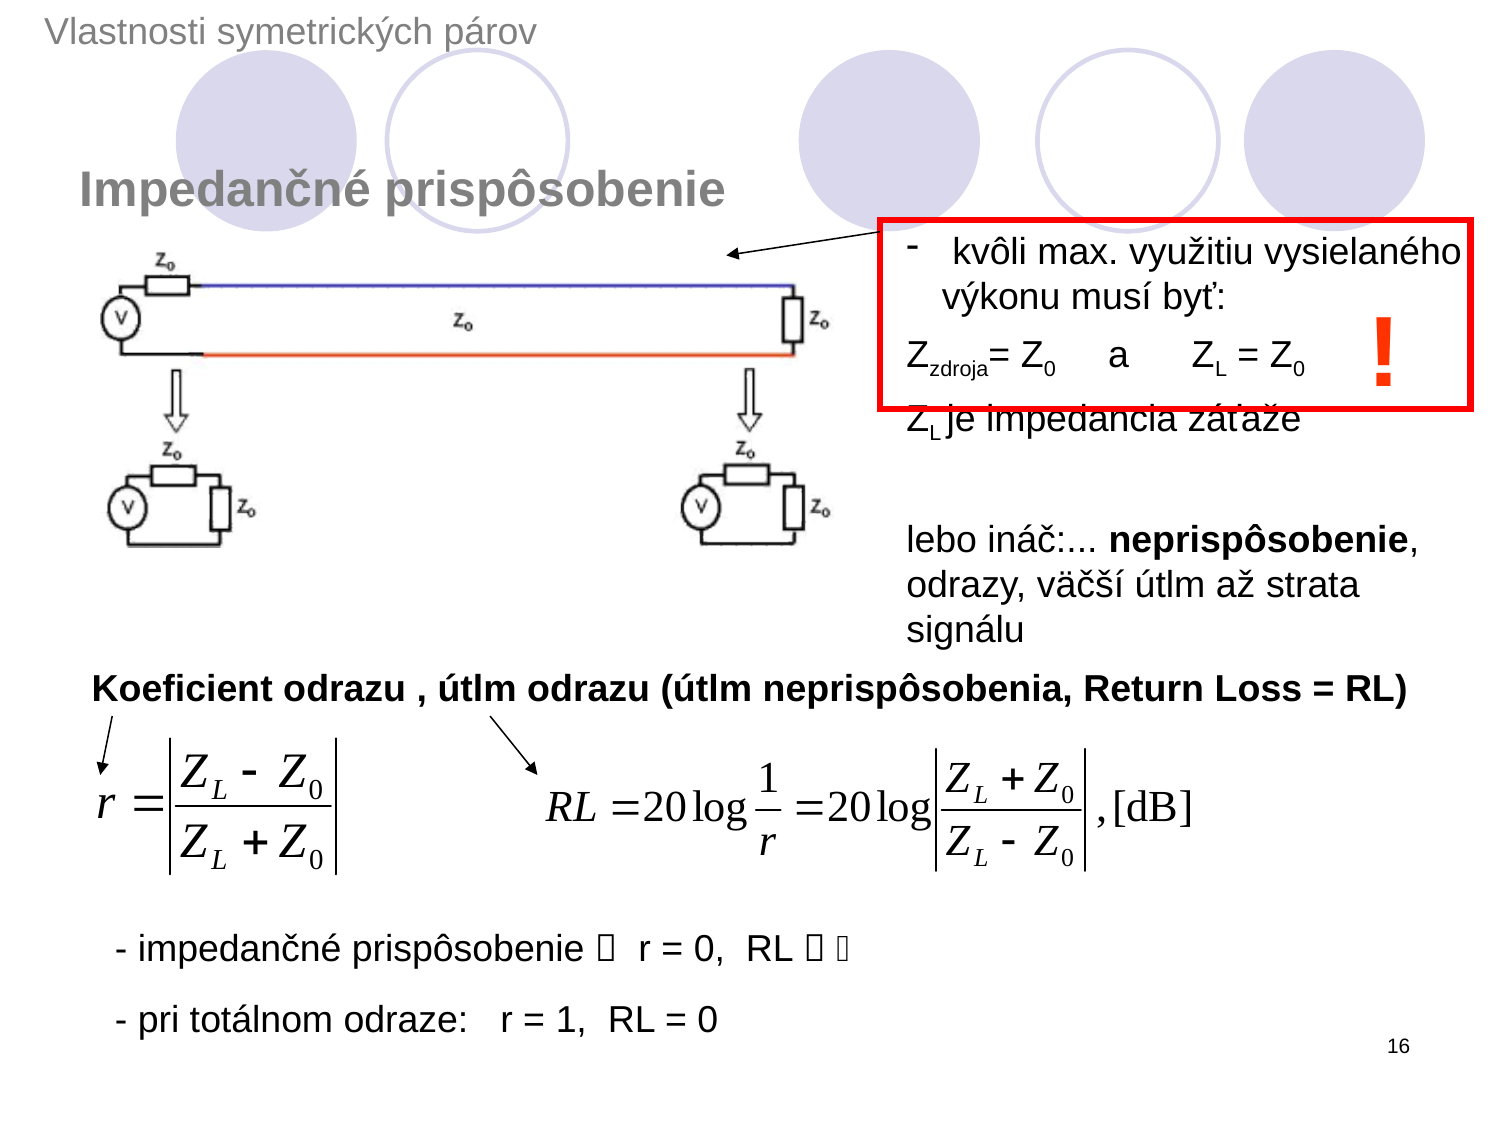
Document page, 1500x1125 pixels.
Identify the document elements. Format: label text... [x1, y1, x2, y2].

slide_number 16 [1074, 1024, 1426, 1101]
text_box kvôli max. využitiu vysielaného výkonu musí byť: Zzdroja= Z0 a ZL = Z0 ZL je impedancia záťaže lebo ináč:... neprispôsobenie, odrazy, väčší útlm až strata signálu [891, 219, 1500, 658]
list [537, 739, 1201, 881]
text_box ! [1352, 278, 1447, 414]
text_box - impedančné prispôsobenie  r = 0, RL   [100, 916, 928, 977]
text_box [490, 716, 532, 773]
text_box Vlastnosti symetrických párov [29, 0, 620, 60]
text_box - pri totálnom odraze: r = 1, RL = 0 [100, 987, 880, 1048]
text_box Koeficient odrazu , útlm odrazu (útlm neprispôsobenia, Return Loss = RL) [76, 656, 1436, 717]
text_box Impedančné prispôsobenie [64, 148, 756, 224]
text_box [879, 220, 1471, 409]
picture [100, 243, 857, 548]
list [88, 727, 349, 885]
